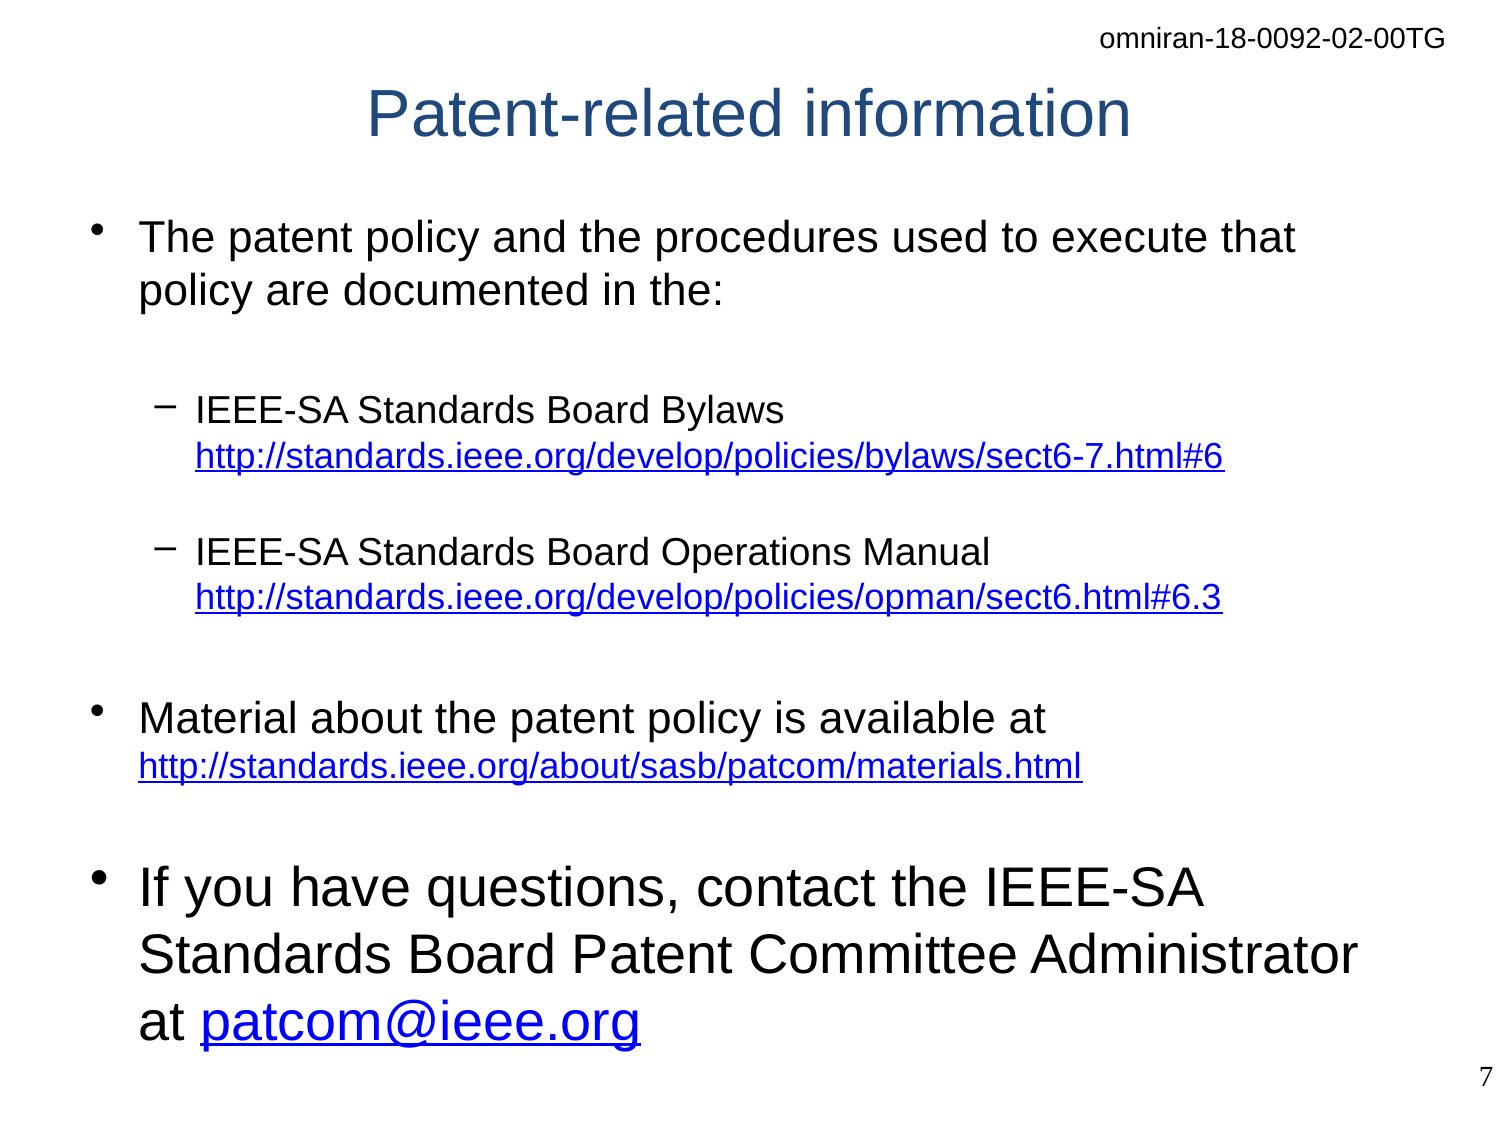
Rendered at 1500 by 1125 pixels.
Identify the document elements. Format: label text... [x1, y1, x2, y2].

title Patent-related information [75, 45, 1425, 175]
list The patent policy and the procedures used to execute that policy are documented in the: IEEE-SA Standards Board Bylaws http://standards.ieee.org/develop/policies/bylaws/sect6-7.html#6 IEEE-SA Standards Board Operations Manual http://standards.ieee.org/develop/policies/opman/sect6.html#6.3 Material about the patent policy is available at http://standards.ieee.org/about/sasb/patcom/materials.html If you have questions, contact the IEEE-SA Standards Board Patent Committee Administrator at patcom@ieee.org [75, 200, 1425, 1063]
text_box [87, 37, 1438, 163]
